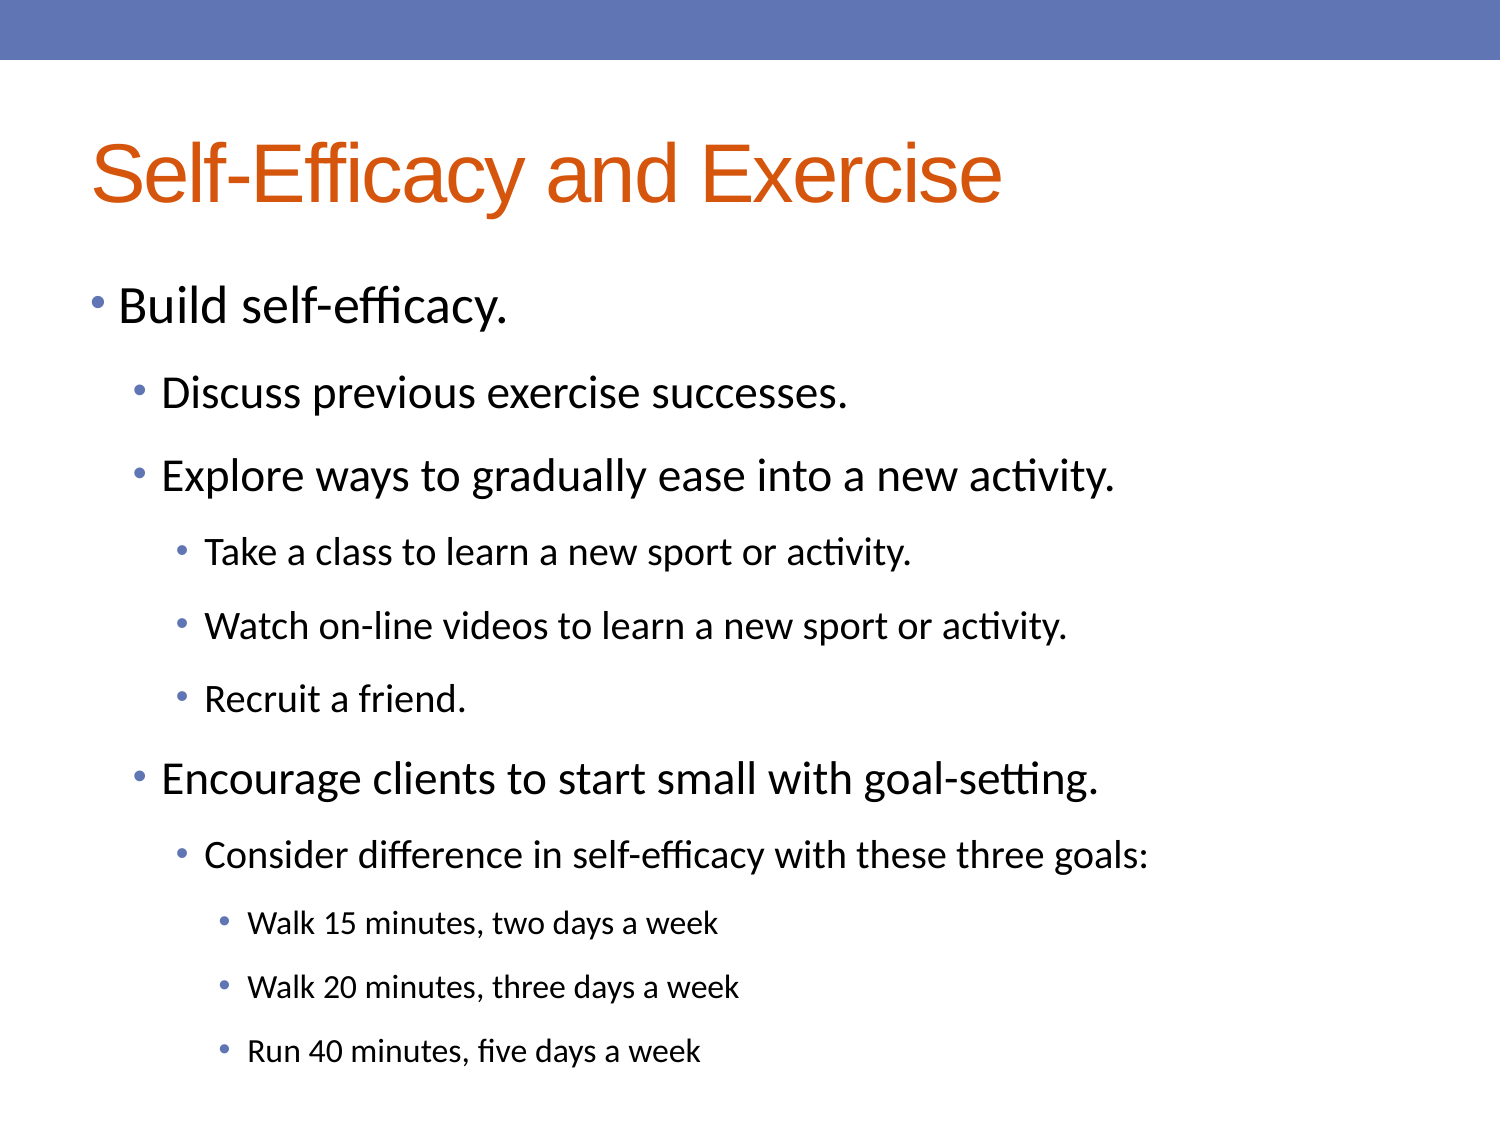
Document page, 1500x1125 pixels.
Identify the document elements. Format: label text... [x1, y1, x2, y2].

title Self-Efficacy and Exercise [75, 87, 1425, 250]
list Build self-efficacy. Discuss previous exercise successes. Explore ways to gradually ease into a new activity. Take a class to learn a new sport or activity. Watch on-line videos to learn a new sport or activity. Recruit a friend. Encourage clients to start small with goal-setting. Consider difference in self-efficacy with these three goals: Walk 15 minutes, two days a week Walk 20 minutes, three days a week Run 40 minutes, five days a week [75, 262, 1425, 1080]
